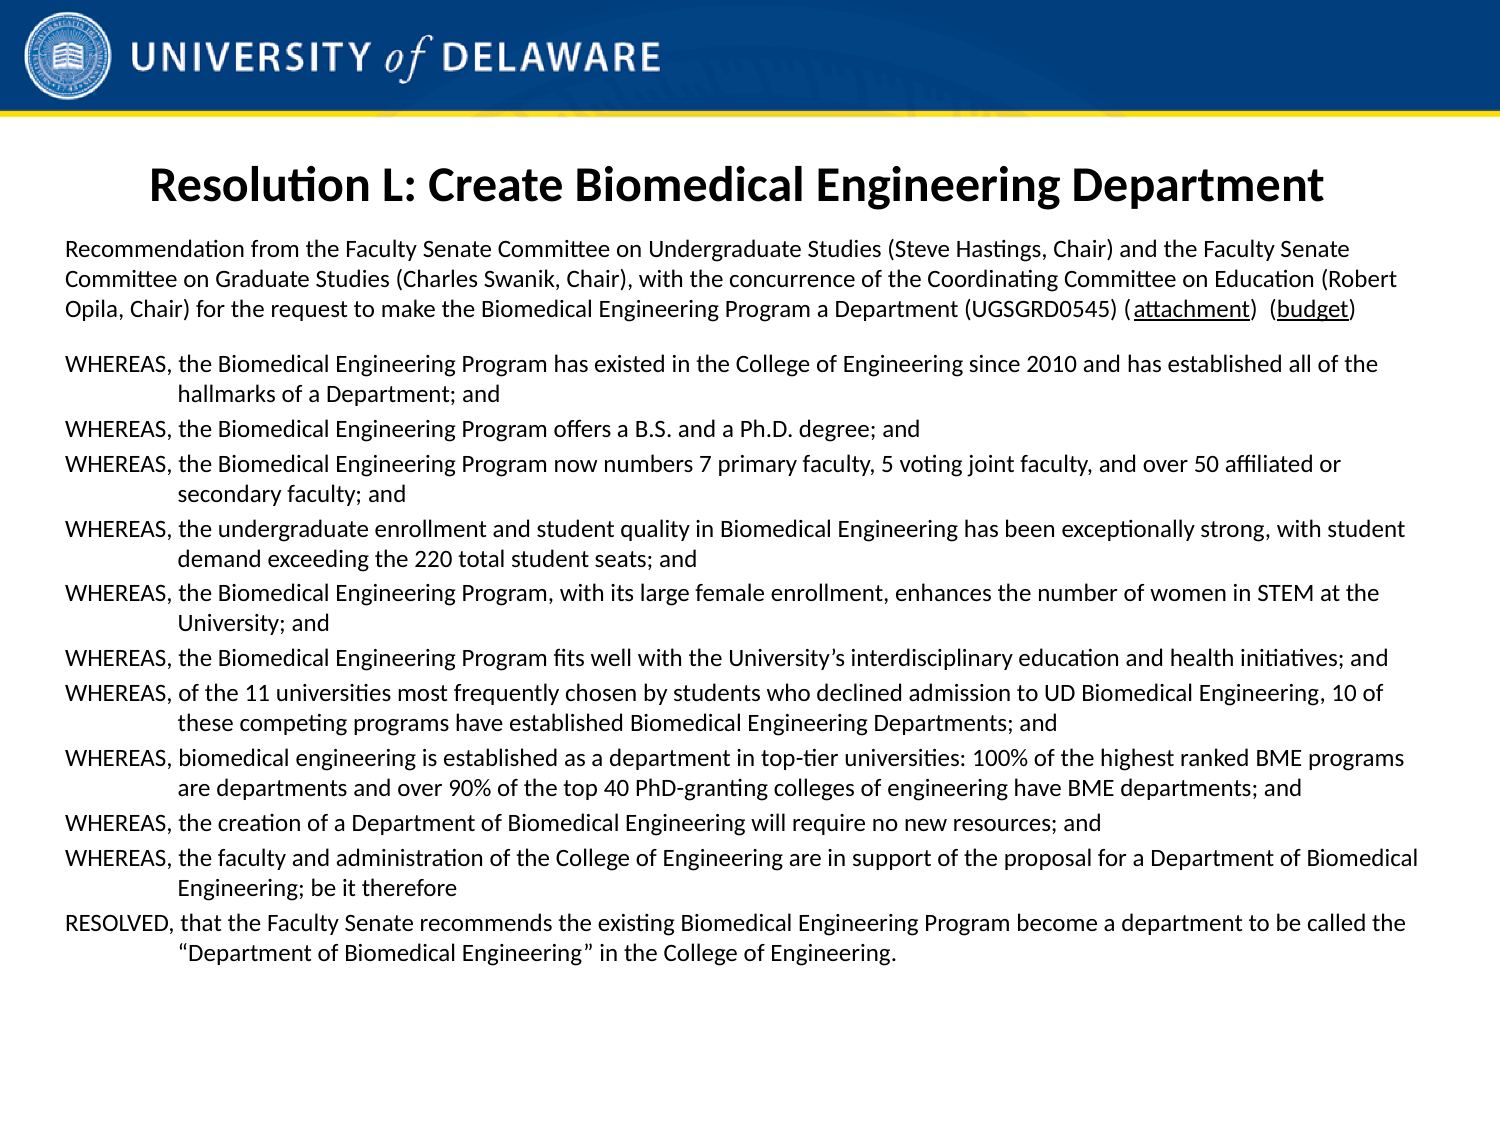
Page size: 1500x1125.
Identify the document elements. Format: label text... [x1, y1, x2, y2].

picture [0, 0, 1500, 118]
title Resolution L: Create Biomedical Engineering Department [62, 87, 1413, 224]
list Recommendation from the Faculty Senate Committee on Undergraduate Studies (Steve Hastings, Chair) and the Faculty Senate Committee on Graduate Studies (Charles Swanik, Chair), with the concurrence of the Coordinating Committee on Education (Robert Opila, Chair) for the request to make the Biomedical Engineering Program a Department (UGSGRD0545) (attachment) (budget) WHEREAS, the Biomedical Engineering Program has existed in the College of Engineering since 2010 and has established all of the hallmarks of a Department; and WHEREAS, the Biomedical Engineering Program offers a B.S. and a Ph.D. degree; and WHEREAS, the Biomedical Engineering Program now numbers 7 primary faculty, 5 voting joint faculty, and over 50 affiliated or secondary faculty; and WHEREAS, the undergraduate enrollment and student quality in Biomedical Engineering has been exceptionally strong, with student demand exceeding the 220 total student seats; and WHEREAS, the Biomedical Engineering Program, with its large female enrollment, enhances the number of women in STEM at the University; and WHEREAS, the Biomedical Engineering Program fits well with the University’s interdisciplinary education and health initiatives; and WHEREAS, of the 11 universities most frequently chosen by students who declined admission to UD Biomedical Engineering, 10 of these competing programs have established Biomedical Engineering Departments; and WHEREAS, biomedical engineering is established as a department in top-tier universities: 100% of the highest ranked BME programs are departments and over 90% of the top 40 PhD-granting colleges of engineering have BME departments; and WHEREAS, the creation of a Department of Biomedical Engineering will require no new resources; and WHEREAS, the faculty and administration of the College of Engineering are in support of the proposal for a Department of Biomedical Engineering; be it therefore RESOLVED, that the Faculty Senate recommends the existing Biomedical Engineering Program become a department to be called the “Department of Biomedical Engineering” in the College of Engineering. [50, 224, 1450, 1063]
